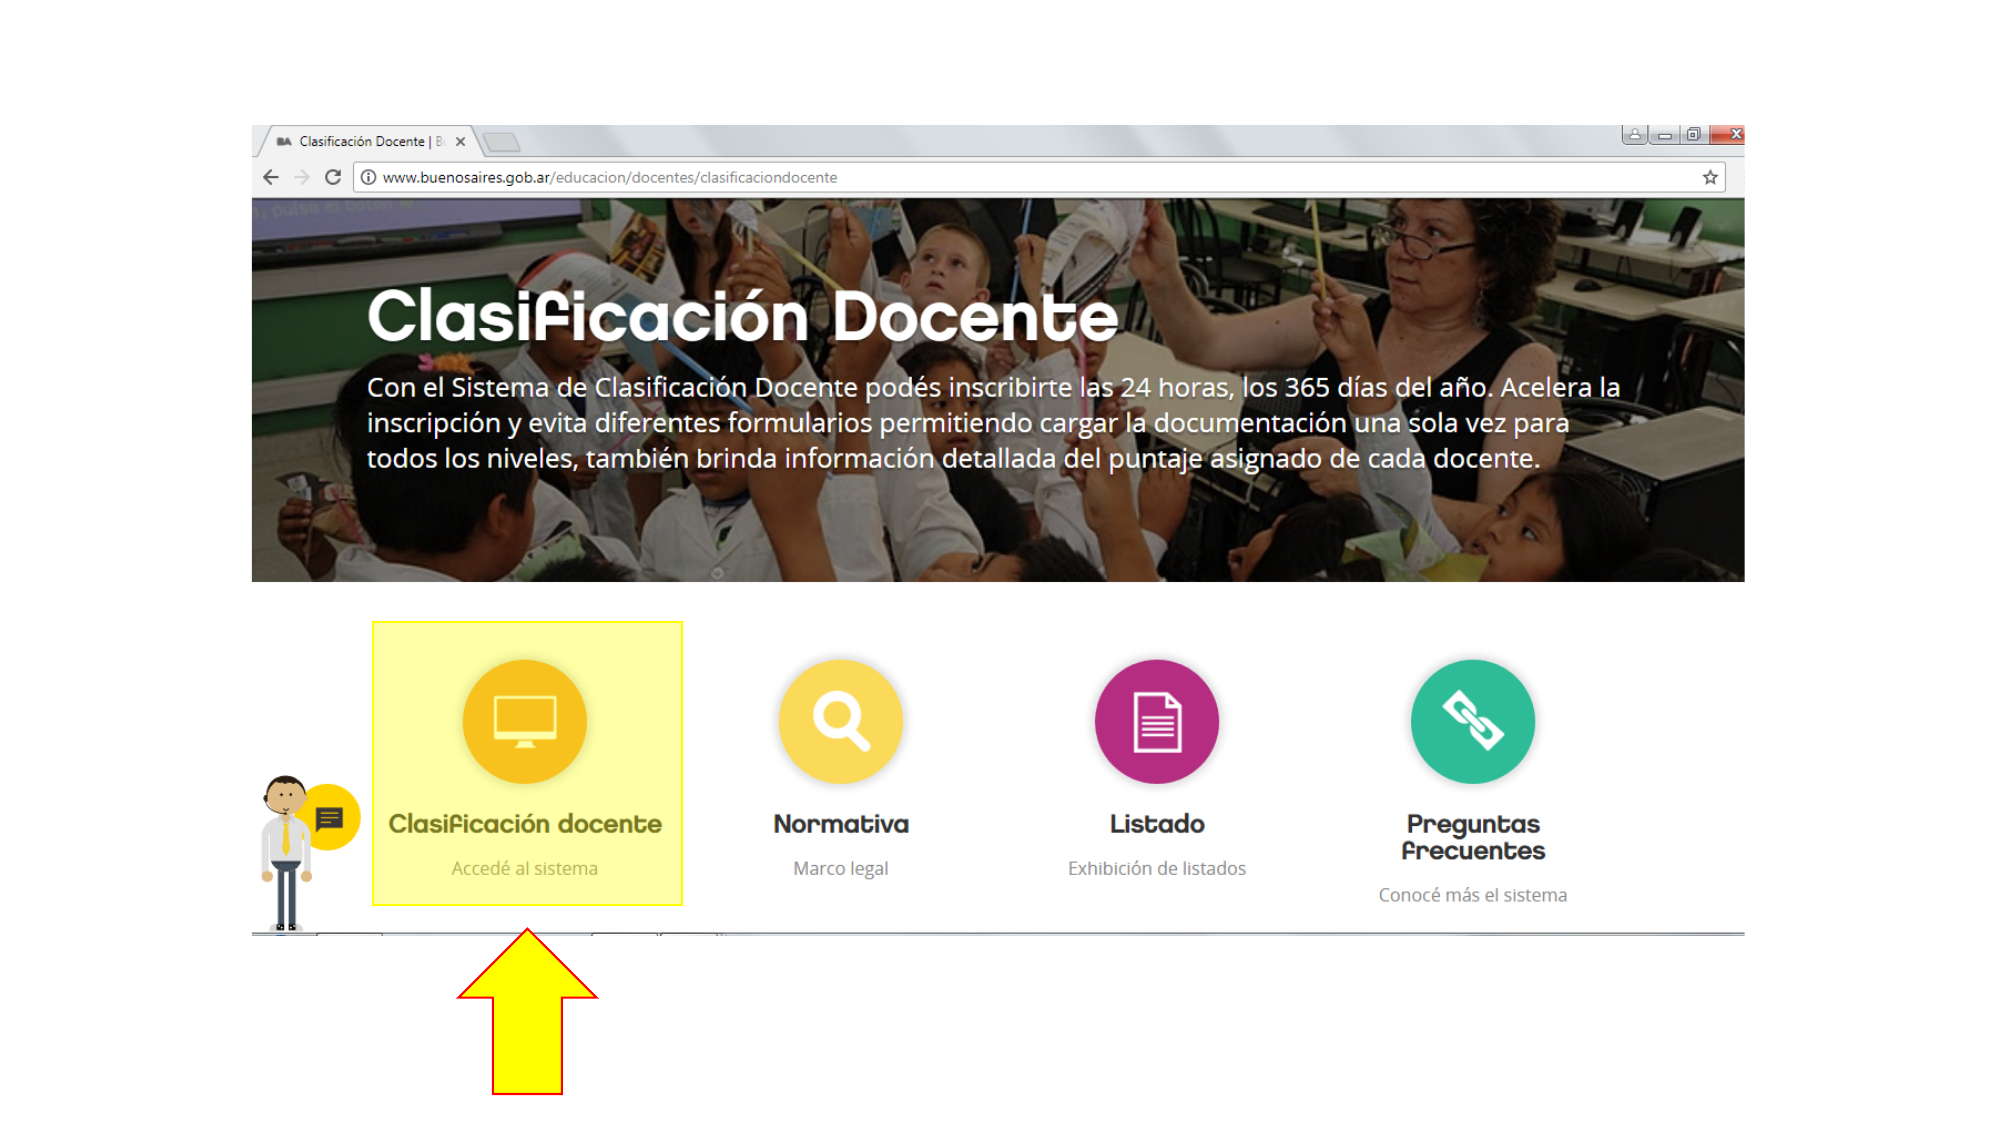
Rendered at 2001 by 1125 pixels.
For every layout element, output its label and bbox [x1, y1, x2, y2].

text_box [456, 936, 599, 1096]
picture [251, 125, 1745, 936]
